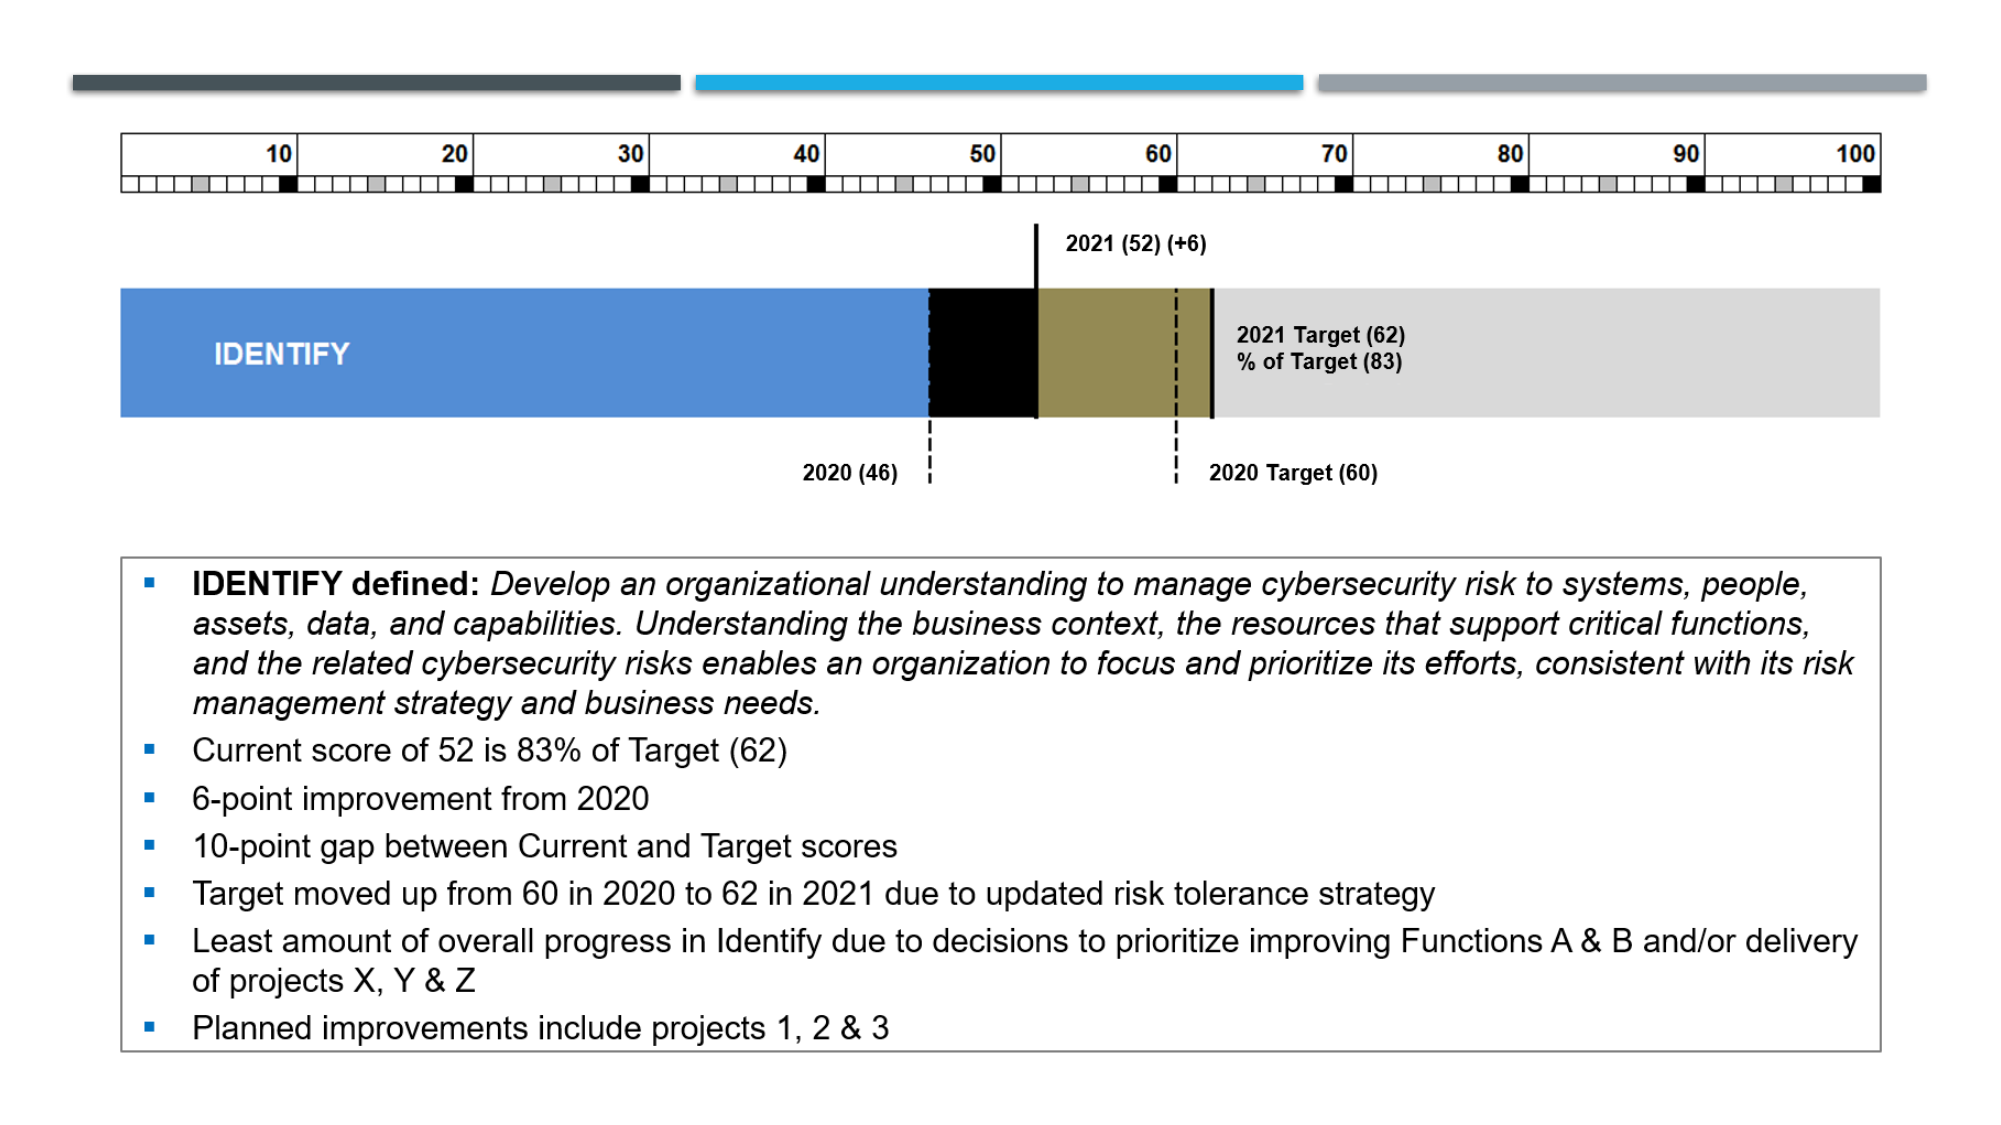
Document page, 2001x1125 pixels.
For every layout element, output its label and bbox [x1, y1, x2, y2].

picture [105, 120, 1895, 1068]
